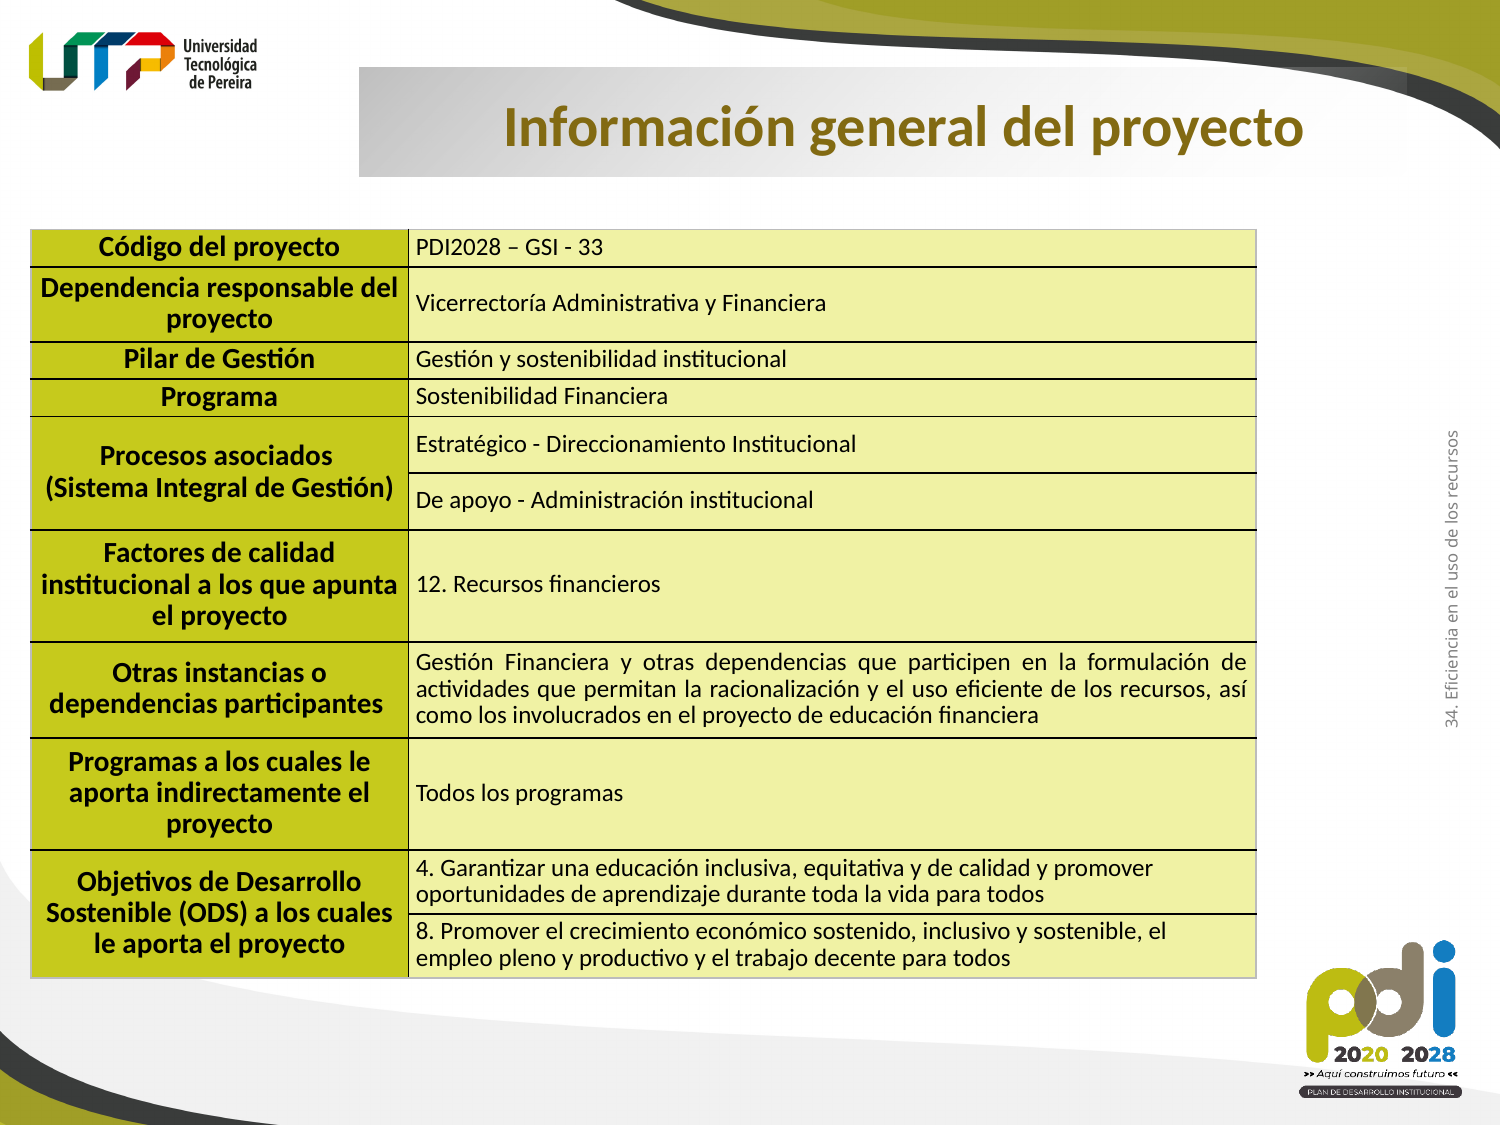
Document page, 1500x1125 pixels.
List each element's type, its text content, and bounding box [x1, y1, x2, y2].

table_cell 12. Recursos financieros [409, 531, 1255, 641]
table_cell Estratégico - Direccionamiento Institucional [409, 417, 1255, 472]
picture [0, 0, 1500, 1125]
table_cell Gestión Financiera y otras dependencias que participen en la formulación de actividades que permitan la racionalización y el uso eficiente de los recursos, así como los involucrados en el proyecto de educación financiera [409, 643, 1255, 737]
table_cell Procesos asociados (Sistema Integral de Gestión) [32, 417, 408, 529]
text_box 34. Eficiencia en el uso de los recursos [1433, 216, 1469, 943]
table_cell Sostenibilidad Financiera [409, 380, 1255, 416]
table_cell Objetivos de Desarrollo Sostenible (ODS) a los cuales le aporta el proyecto [32, 851, 408, 977]
table_cell Programa [32, 380, 408, 416]
table_cell Todos los programas [409, 739, 1255, 849]
table_cell Gestión y sostenibilidad institucional [409, 343, 1255, 378]
table_header Código del proyecto [32, 230, 408, 266]
table_cell Dependencia responsable del proyecto [32, 268, 408, 341]
table_cell 8. Promover el crecimiento económico sostenido, inclusivo y sostenible, el empleo pleno y productivo y el trabajo decente para todos [409, 915, 1255, 977]
table_header PDI2028 – GSI - 33 [409, 230, 1255, 266]
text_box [359, 67, 1418, 177]
table_cell Programas a los cuales le aporta indirectamente el proyecto [32, 739, 408, 849]
table_cell Factores de calidad institucional a los que apunta el proyecto [32, 531, 408, 641]
table_cell Pilar de Gestión [32, 343, 408, 378]
table_cell 4. Garantizar una educación inclusiva, equitativa y de calidad y promover oportunidades de aprendizaje durante toda la vida para todos [409, 851, 1255, 913]
table_cell Vicerrectoría Administrativa y Financiera [409, 268, 1255, 341]
table_cell Otras instancias o dependencias participantes [32, 643, 408, 737]
table_cell De apoyo - Administración institucional [409, 474, 1255, 529]
